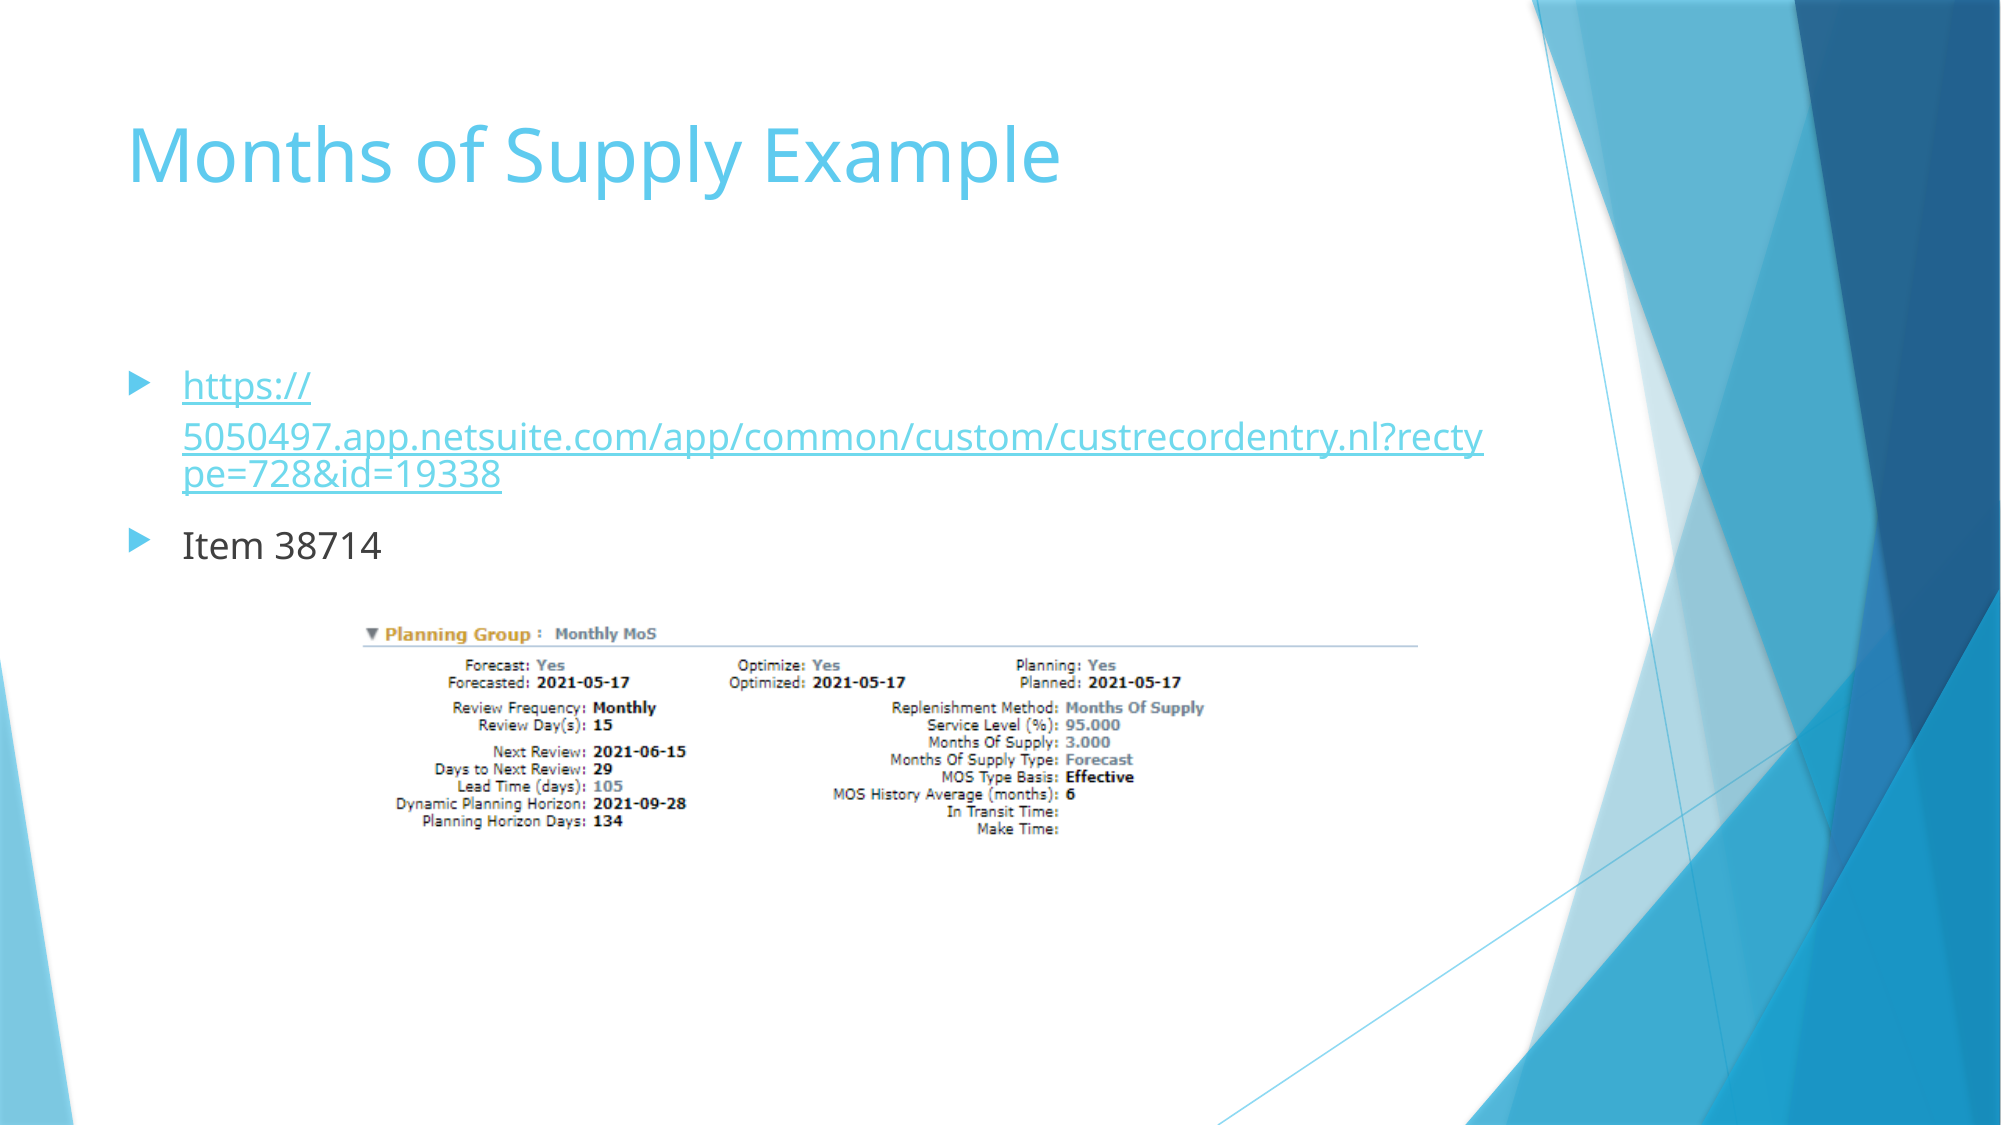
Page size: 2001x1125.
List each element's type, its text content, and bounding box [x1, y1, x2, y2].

title Months of Supply Example [111, 99, 1522, 317]
list https://5050497.app.netsuite.com/app/common/custom/custrecordentry.nl?rectype=728&id=19338 Item 38714 [111, 354, 1522, 992]
picture [345, 619, 1419, 858]
